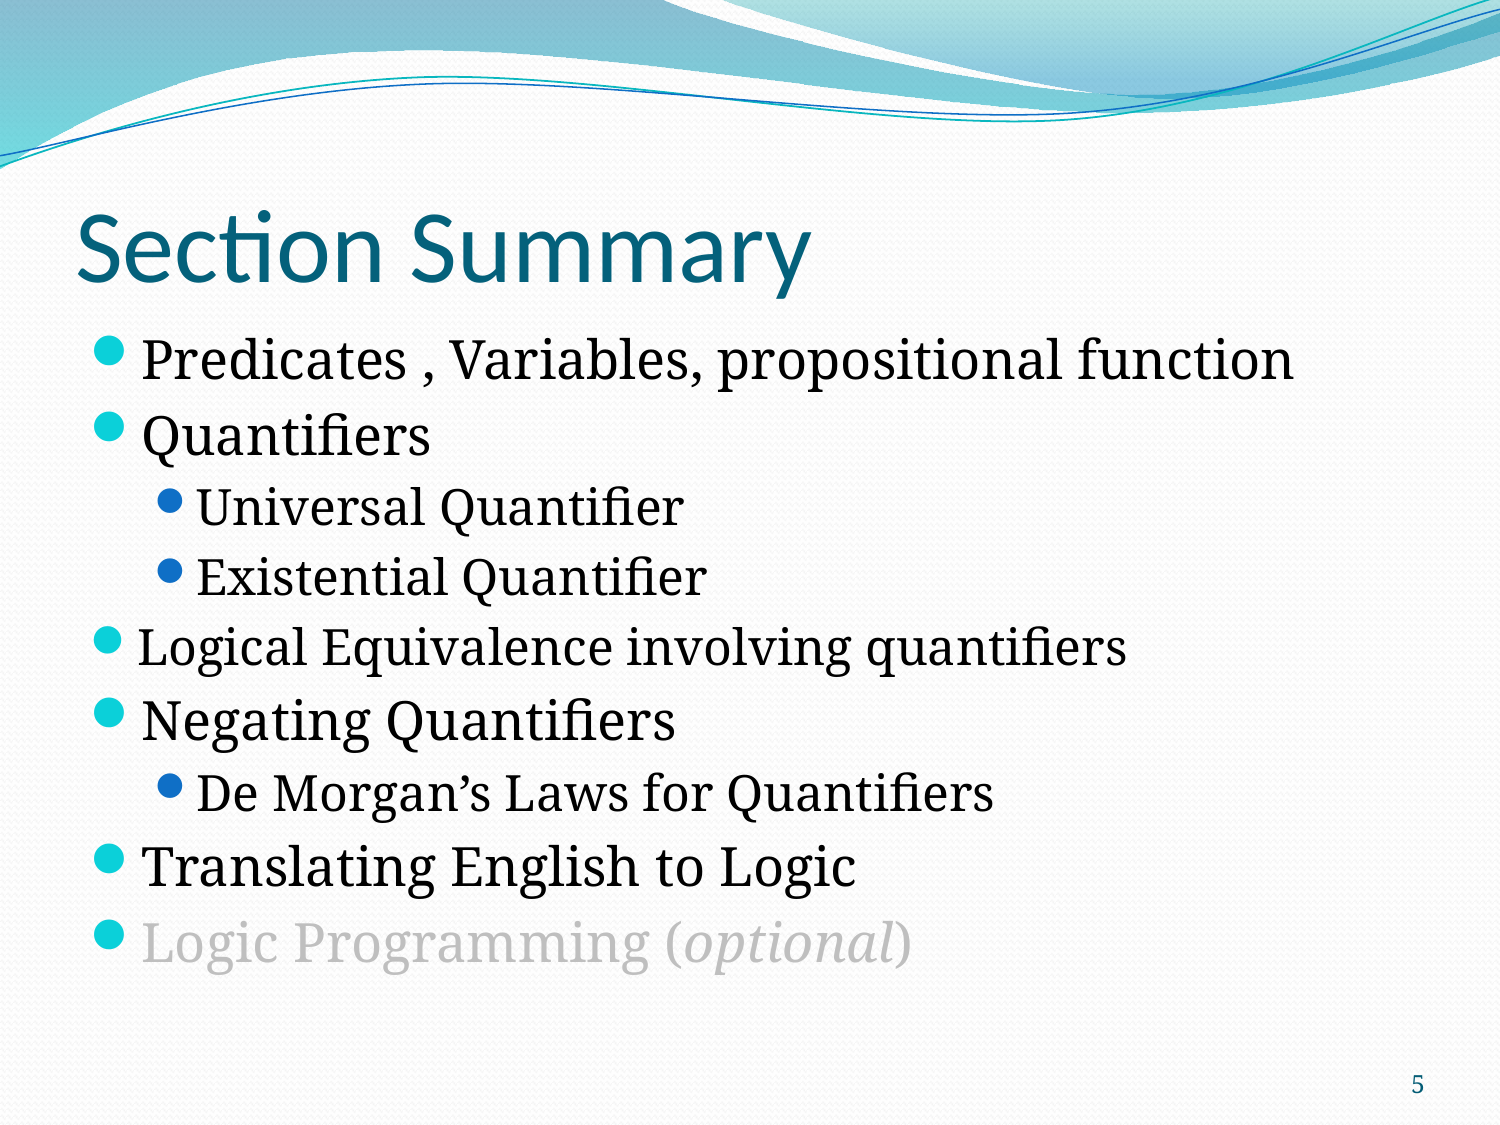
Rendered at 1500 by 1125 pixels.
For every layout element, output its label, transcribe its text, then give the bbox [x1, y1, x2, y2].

title Section Summary [75, 115, 1425, 303]
slide_number 5 [1299, 1042, 1425, 1103]
list Predicates , Variables, propositional function Quantifiers Universal Quantifier Existential Quantifier Logical Equivalence involving quantifiers Negating Quantifiers De Morgan’s Laws for Quantifiers Translating English to Logic Logic Programming (optional) [75, 317, 1425, 1038]
